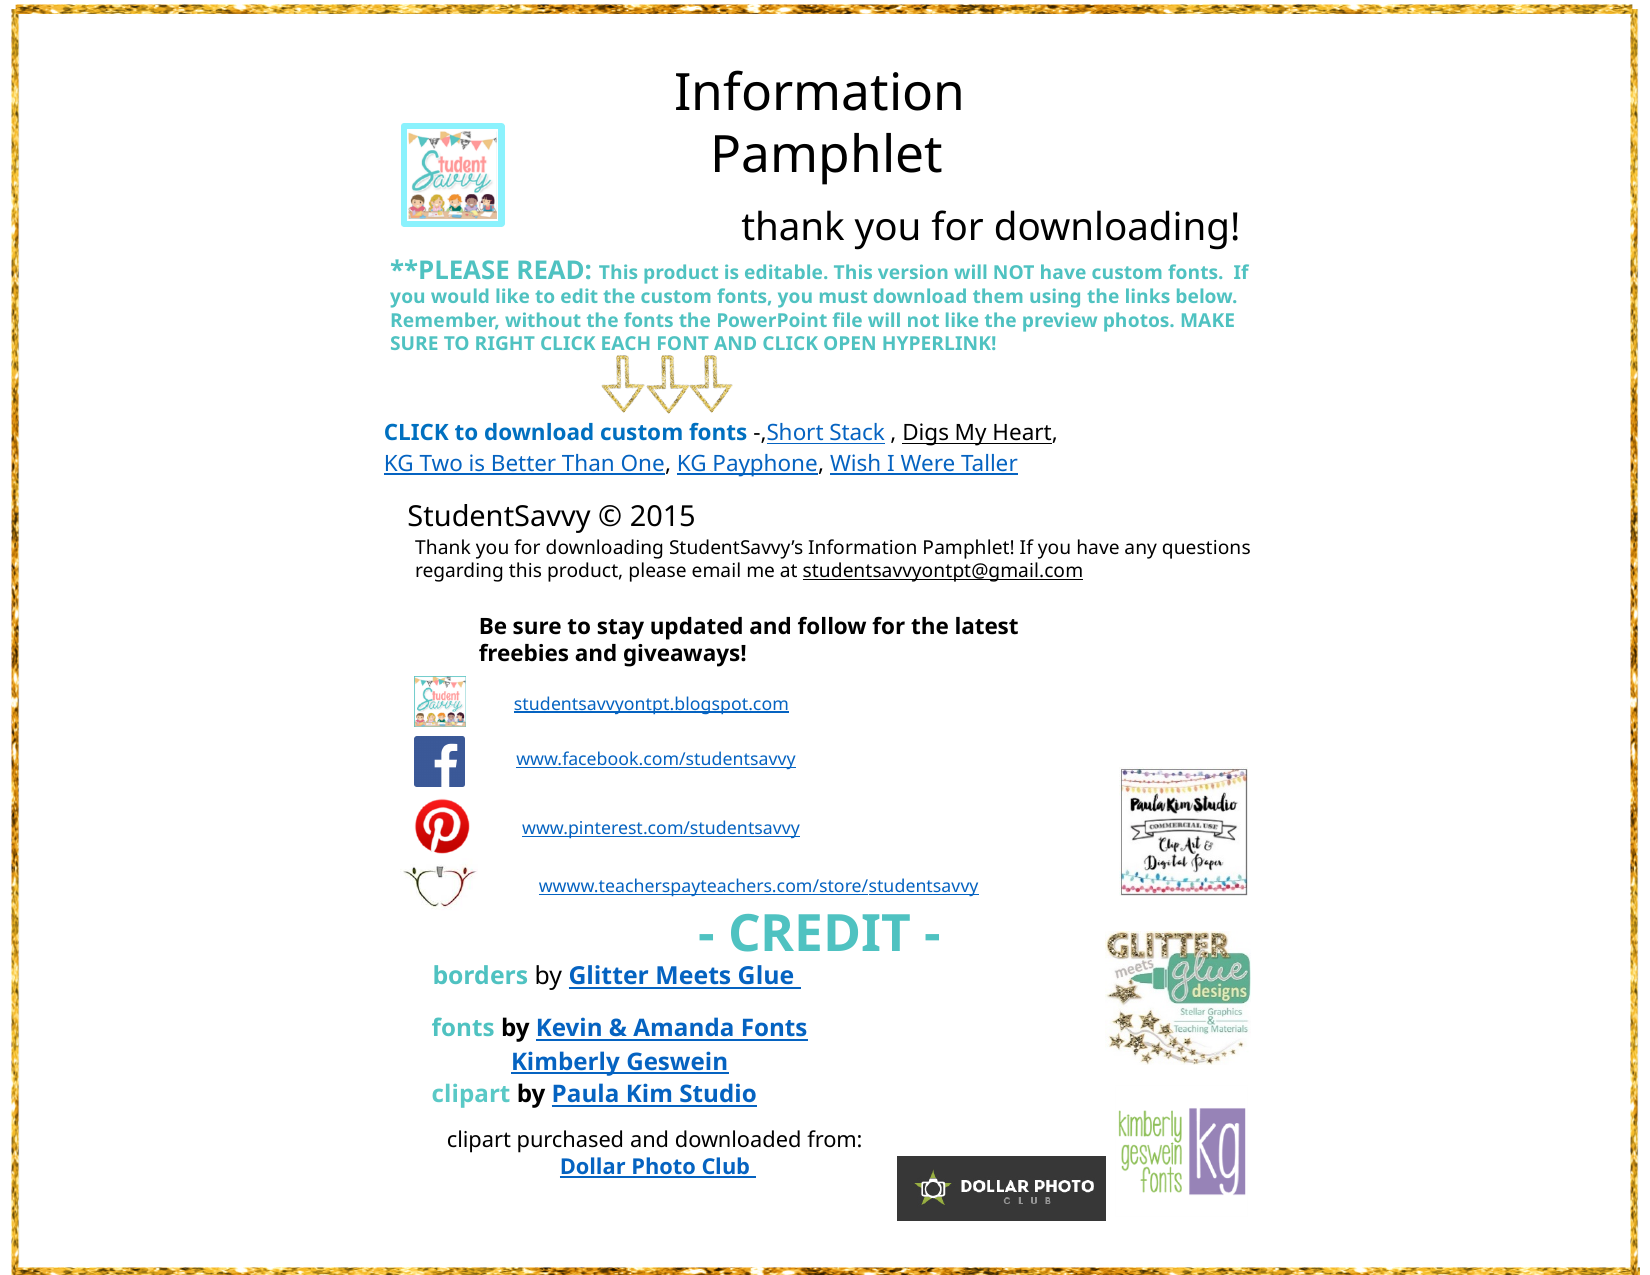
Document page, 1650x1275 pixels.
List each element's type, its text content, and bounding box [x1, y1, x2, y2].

text_box CLICK to download custom fonts -,Short Stack , Digs My Heart, KG Two is Better Than One, KG Payphone, Wish I Were Taller [369, 411, 1290, 487]
text_box clipart purchased and downloaded from: Dollar Photo Club [431, 1118, 884, 1190]
text_box - CREDIT - [683, 892, 970, 969]
text_box StudentSavvy © 2015 [392, 490, 712, 540]
text_box Be sure to stay updated and follow for the latest freebies and giveaways! [463, 604, 1035, 674]
text_box **PLEASE READ: This product is editable. This version will NOT have custom fonts. If you would like to edit the custom fonts, you must download them using the links below. Remember, without the fonts the PowerPoint file will not like the preview photos. MAKE SURE TO RIGHT CLICK EACH FONT AND CLICK OPEN HYPERLINK! [375, 246, 1279, 362]
text_box www.pinterest.com/studentsavvy [507, 809, 816, 849]
text_box thank you for downloading! [710, 194, 1271, 246]
text_box studentsavvyontpt.blogspot.com [499, 684, 804, 746]
text_box Thank you for downloading StudentSavvy’s Information Pamphlet! If you have any questions regarding this product, please email me at studentsavvyontpt@gmail.com [400, 670, 1318, 743]
text_box borders by Glitter Meets Glue [417, 952, 816, 1002]
text_box fonts by Kevin & Amanda Fonts Kimberly Geswein clipart by Paula Kim Studio [416, 1005, 823, 1120]
text_box wwww.teacherspayteachers.com/store/studentsavvy [524, 867, 994, 907]
text_box www.facebook.com/studentsavvy [501, 740, 811, 801]
picture [0, 0, 1650, 1275]
text_box Information Pamphlet [419, 51, 1234, 190]
text_box Thank you for downloading StudentSavvy’s Information Pamphlet! If you have any questions regarding this product, please email me at studentsavvyontpt@gmail.com [400, 527, 1318, 622]
